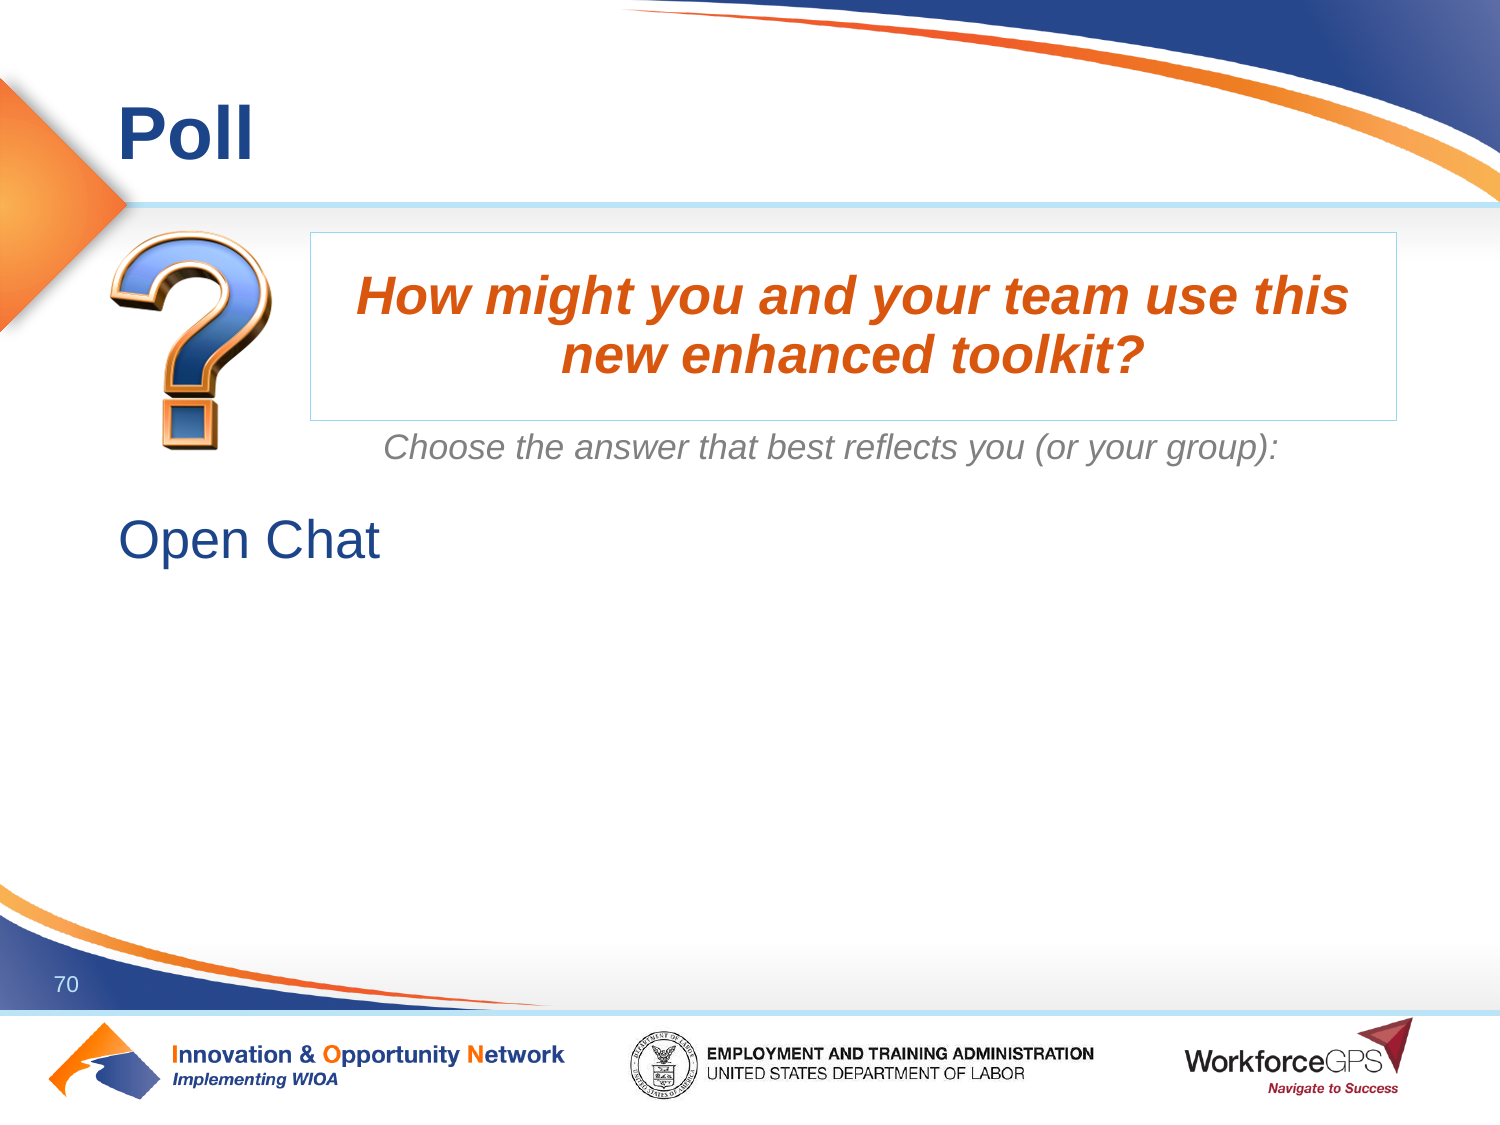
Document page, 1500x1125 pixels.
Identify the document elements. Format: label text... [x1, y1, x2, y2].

picture [1182, 1016, 1415, 1096]
picture [0, 882, 573, 1010]
picture [39, 1016, 576, 1107]
picture [628, 1025, 1097, 1101]
list Open Chat [103, 496, 1397, 998]
picture [103, 222, 281, 459]
picture [589, 0, 1500, 202]
list How might you and your team use this new enhanced toolkit? [310, 232, 1397, 421]
